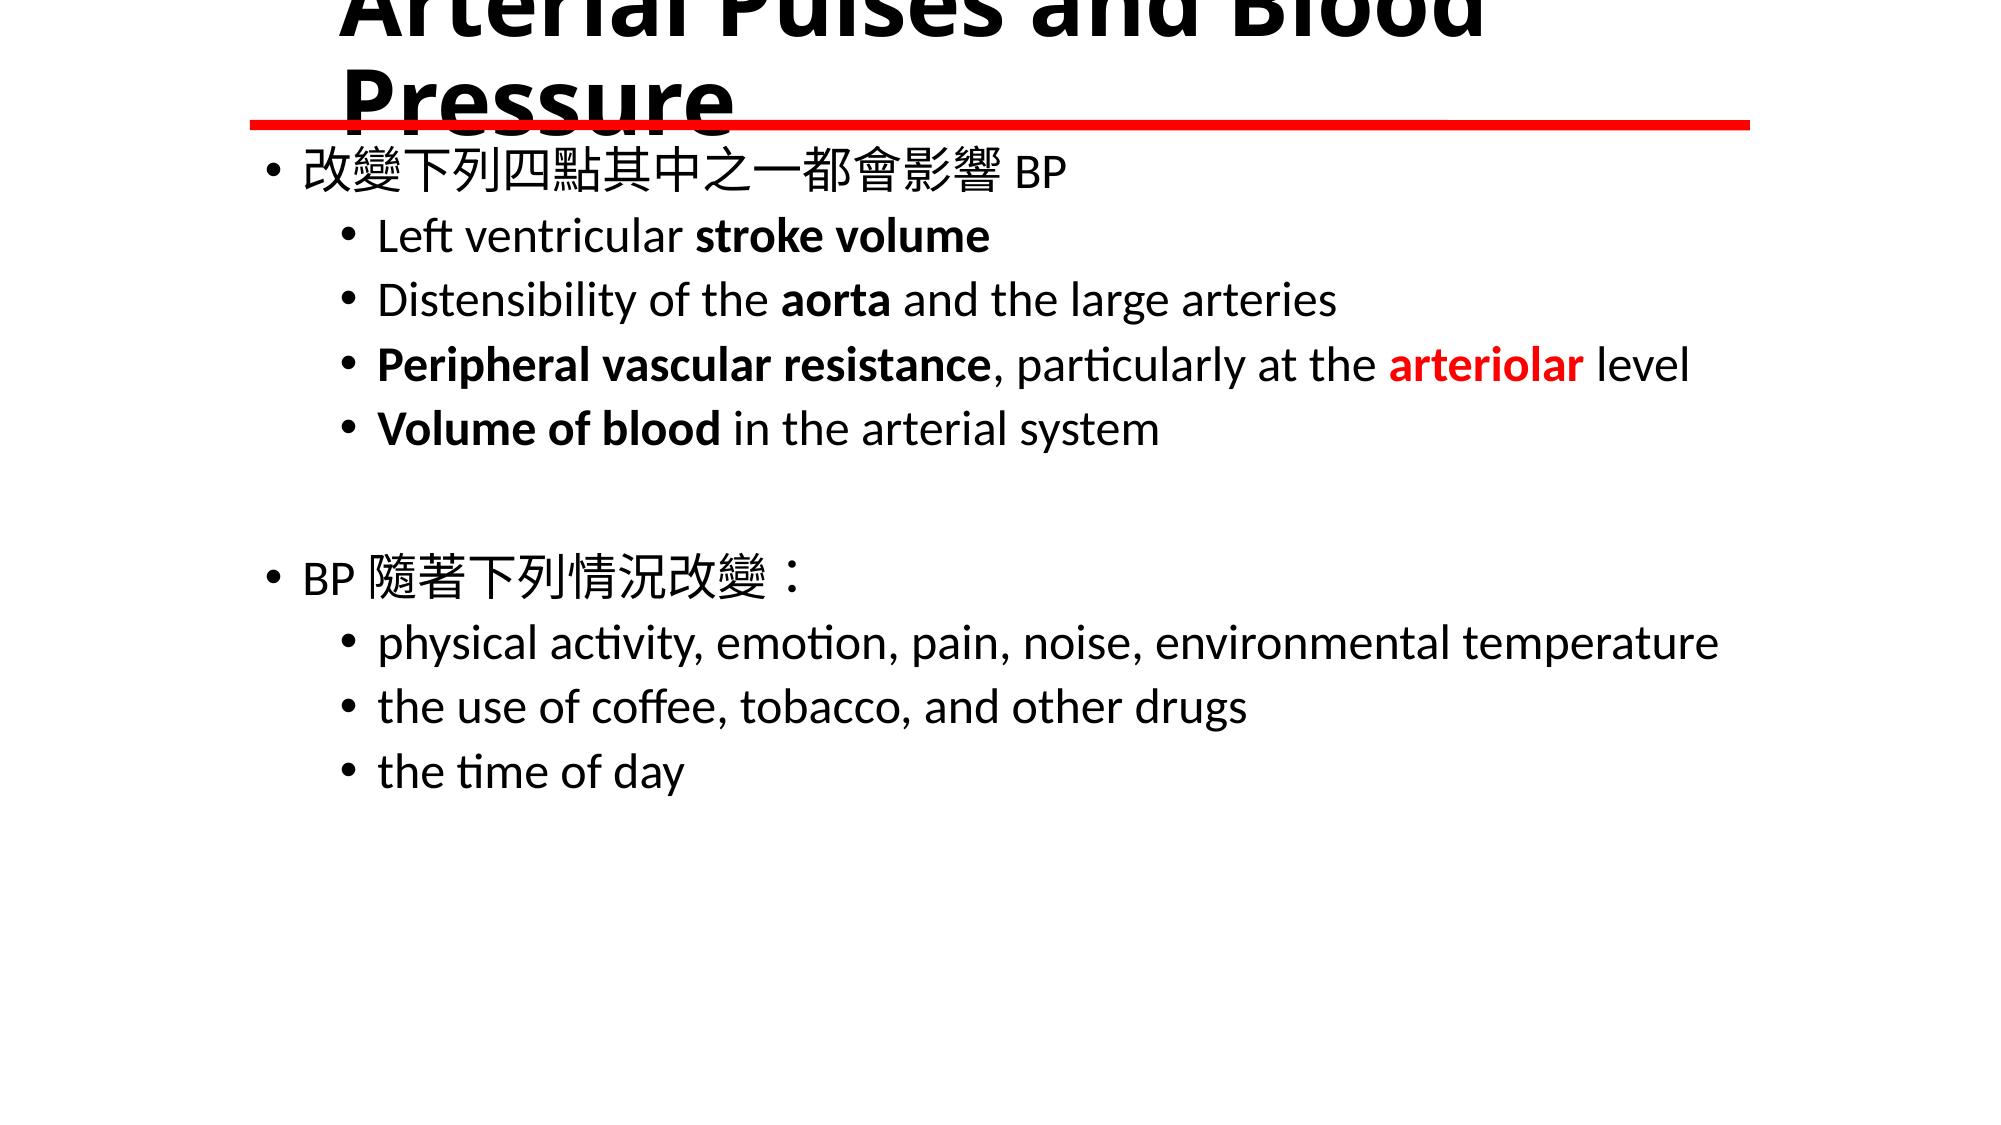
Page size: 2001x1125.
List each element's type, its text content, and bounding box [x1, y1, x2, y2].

list 改變下列四點其中之一都會影響BP Left ventricular stroke volume Distensibility of the aorta and the large arteries Peripheral vascular resistance, particularly at the arteriolar level Volume of blood in the arterial system BP隨著下列情況改變： physical activity, emotion, pain, noise, environmental temperature the use of coffee, tobacco, and other drugs the time of day [249, 137, 1750, 1125]
title Arterial Pulses and Blood Pressure [324, 0, 1675, 113]
